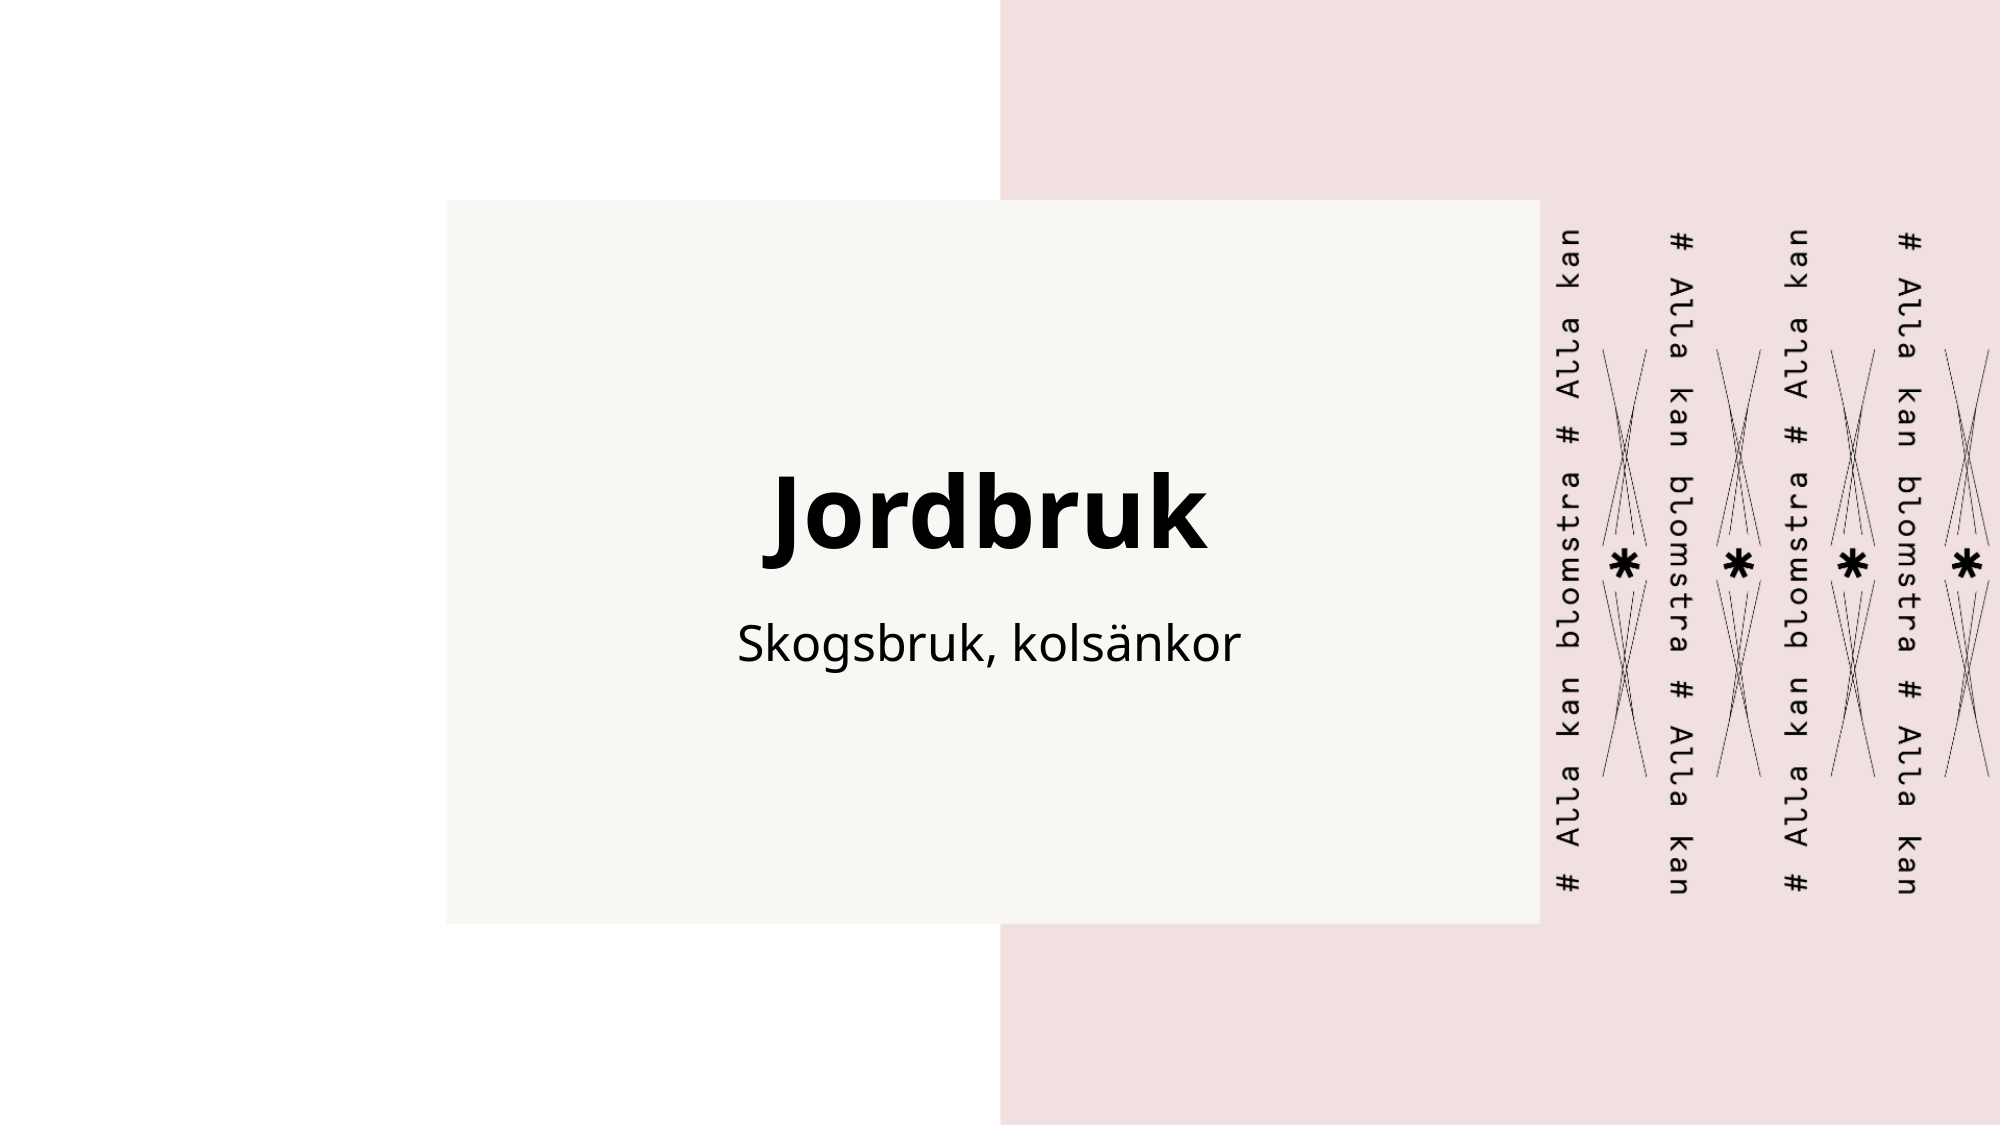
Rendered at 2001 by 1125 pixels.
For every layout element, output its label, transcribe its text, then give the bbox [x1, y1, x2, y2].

title Jordbruk [468, 264, 1511, 578]
picture [0, 0, 2001, 1125]
subtitle Skogsbruk, kolsänkor [468, 611, 1511, 883]
